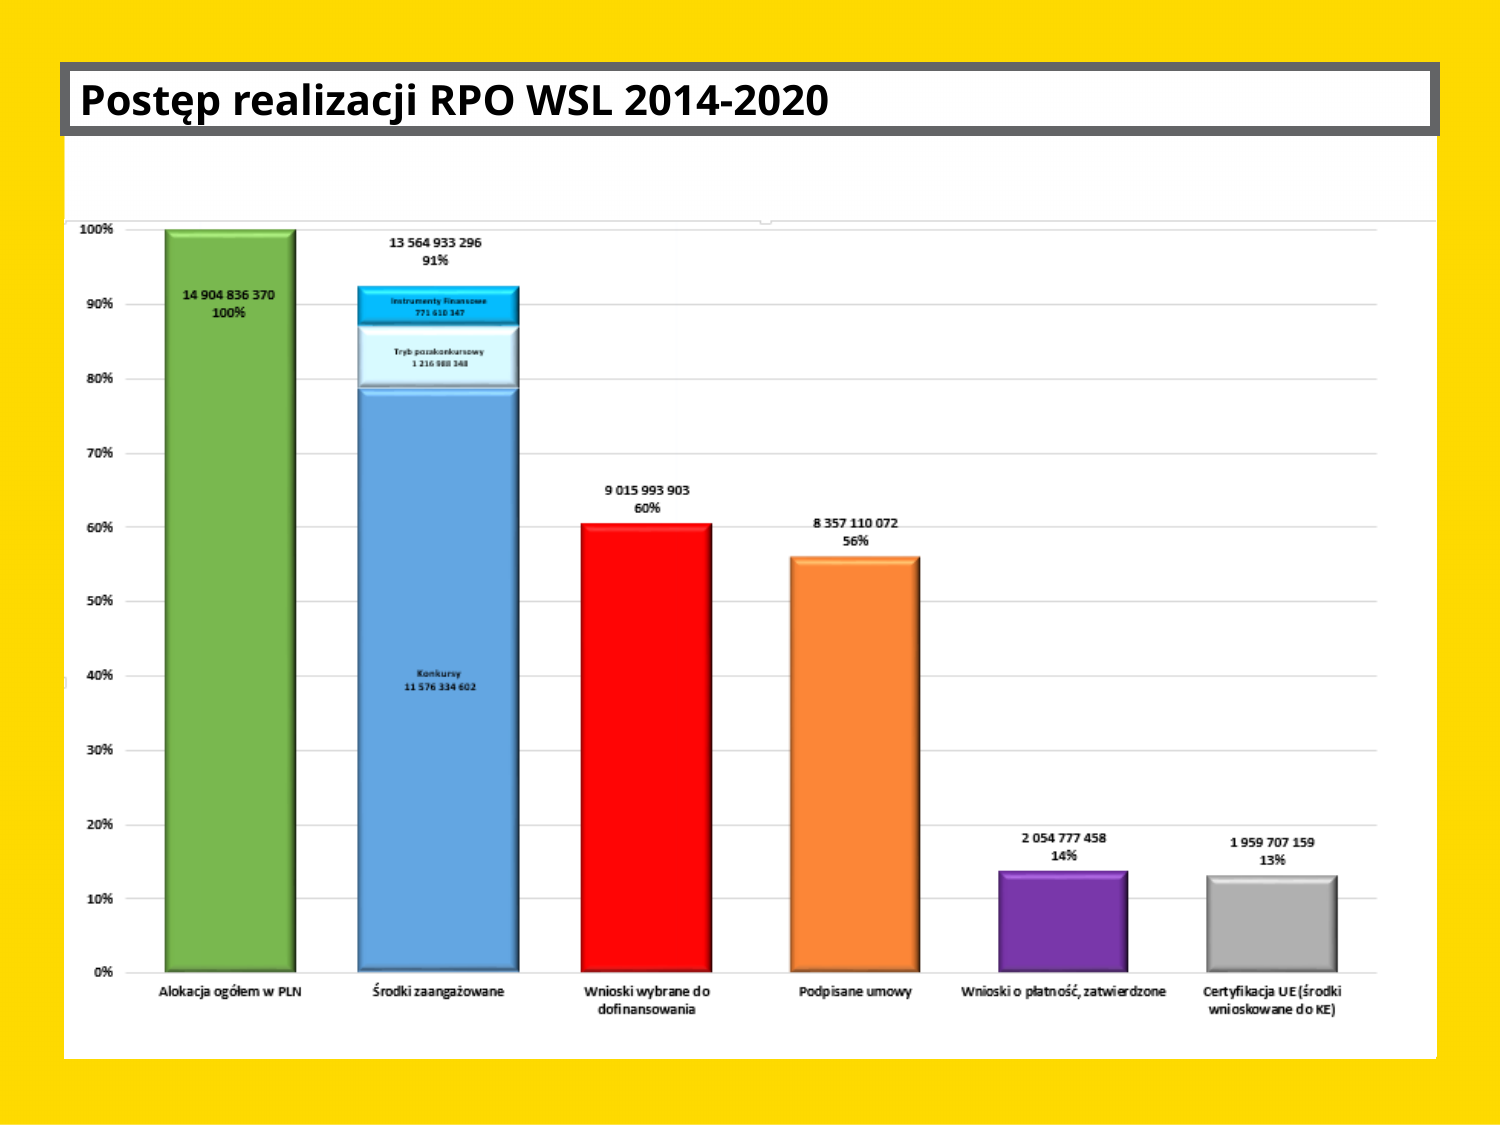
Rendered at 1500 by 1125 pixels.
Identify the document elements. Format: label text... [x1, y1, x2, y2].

text_box Postęp realizacji RPO WSL 2014-2020 [64, 66, 1436, 132]
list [64, 219, 1436, 1059]
picture [0, 0, 1500, 1125]
